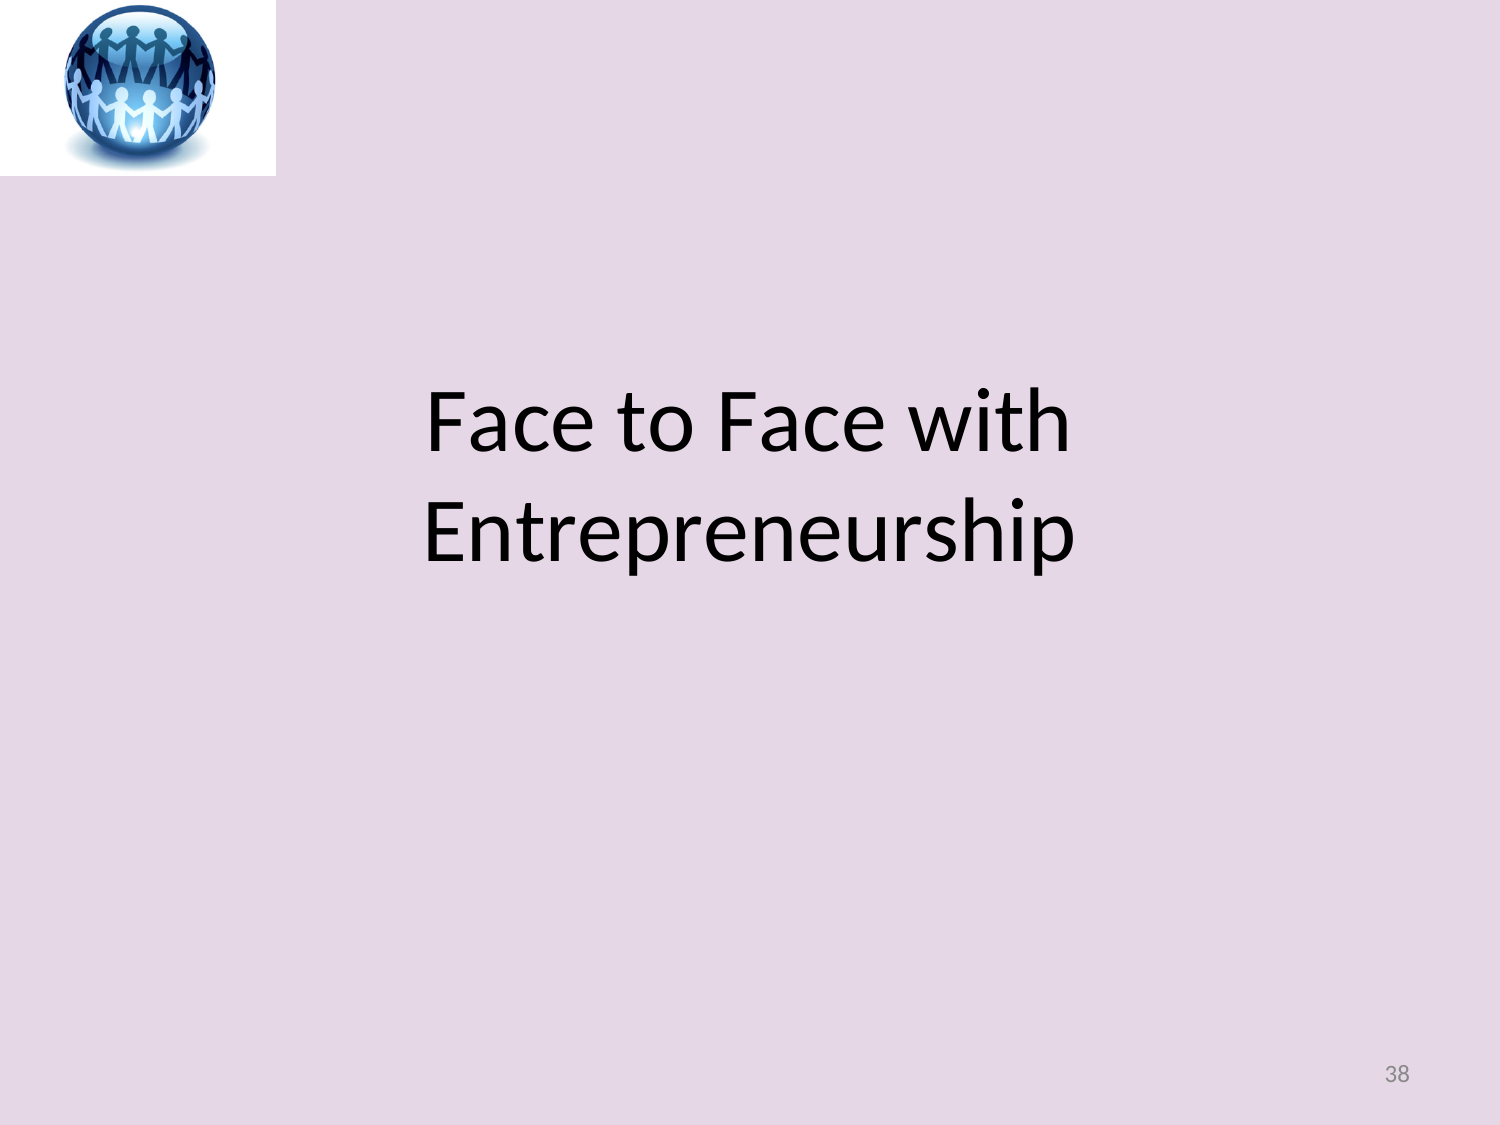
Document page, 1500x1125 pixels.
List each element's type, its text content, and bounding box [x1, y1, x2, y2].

text_box <number> [1074, 1042, 1425, 1103]
title Face to Face with Entrepreneurship [112, 349, 1388, 591]
picture [0, 0, 276, 176]
